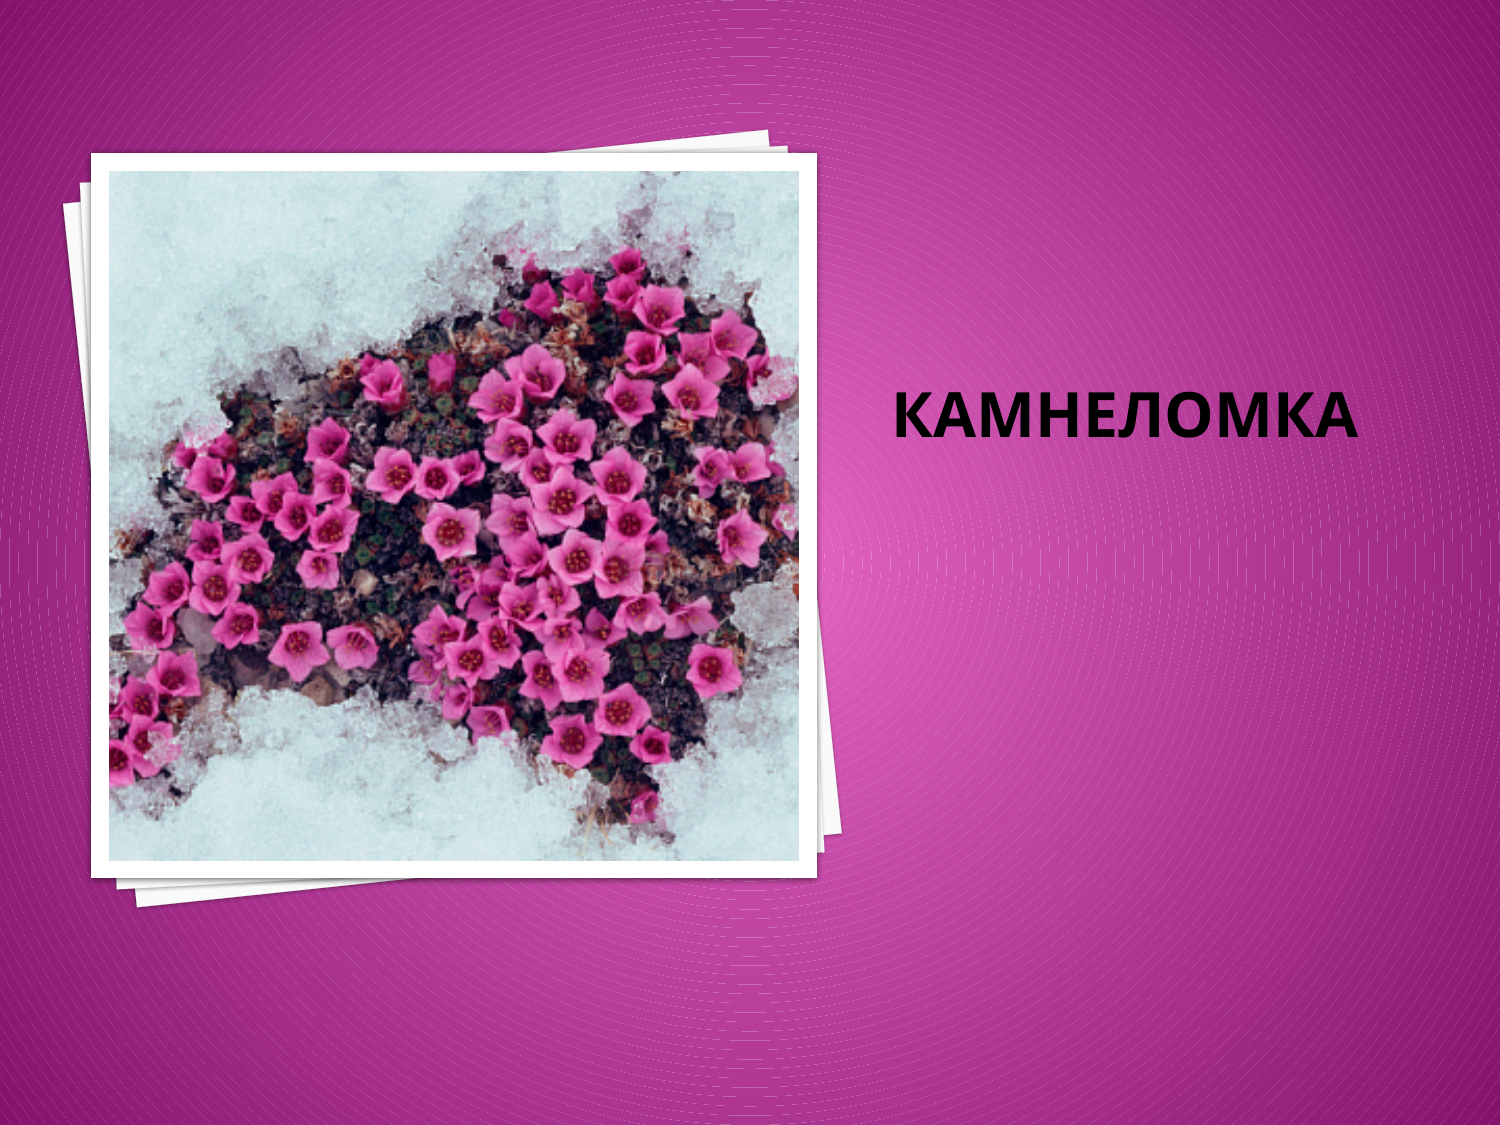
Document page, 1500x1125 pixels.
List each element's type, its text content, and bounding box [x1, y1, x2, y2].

title Камнеломка [884, 187, 1447, 525]
picture [108, 170, 800, 862]
